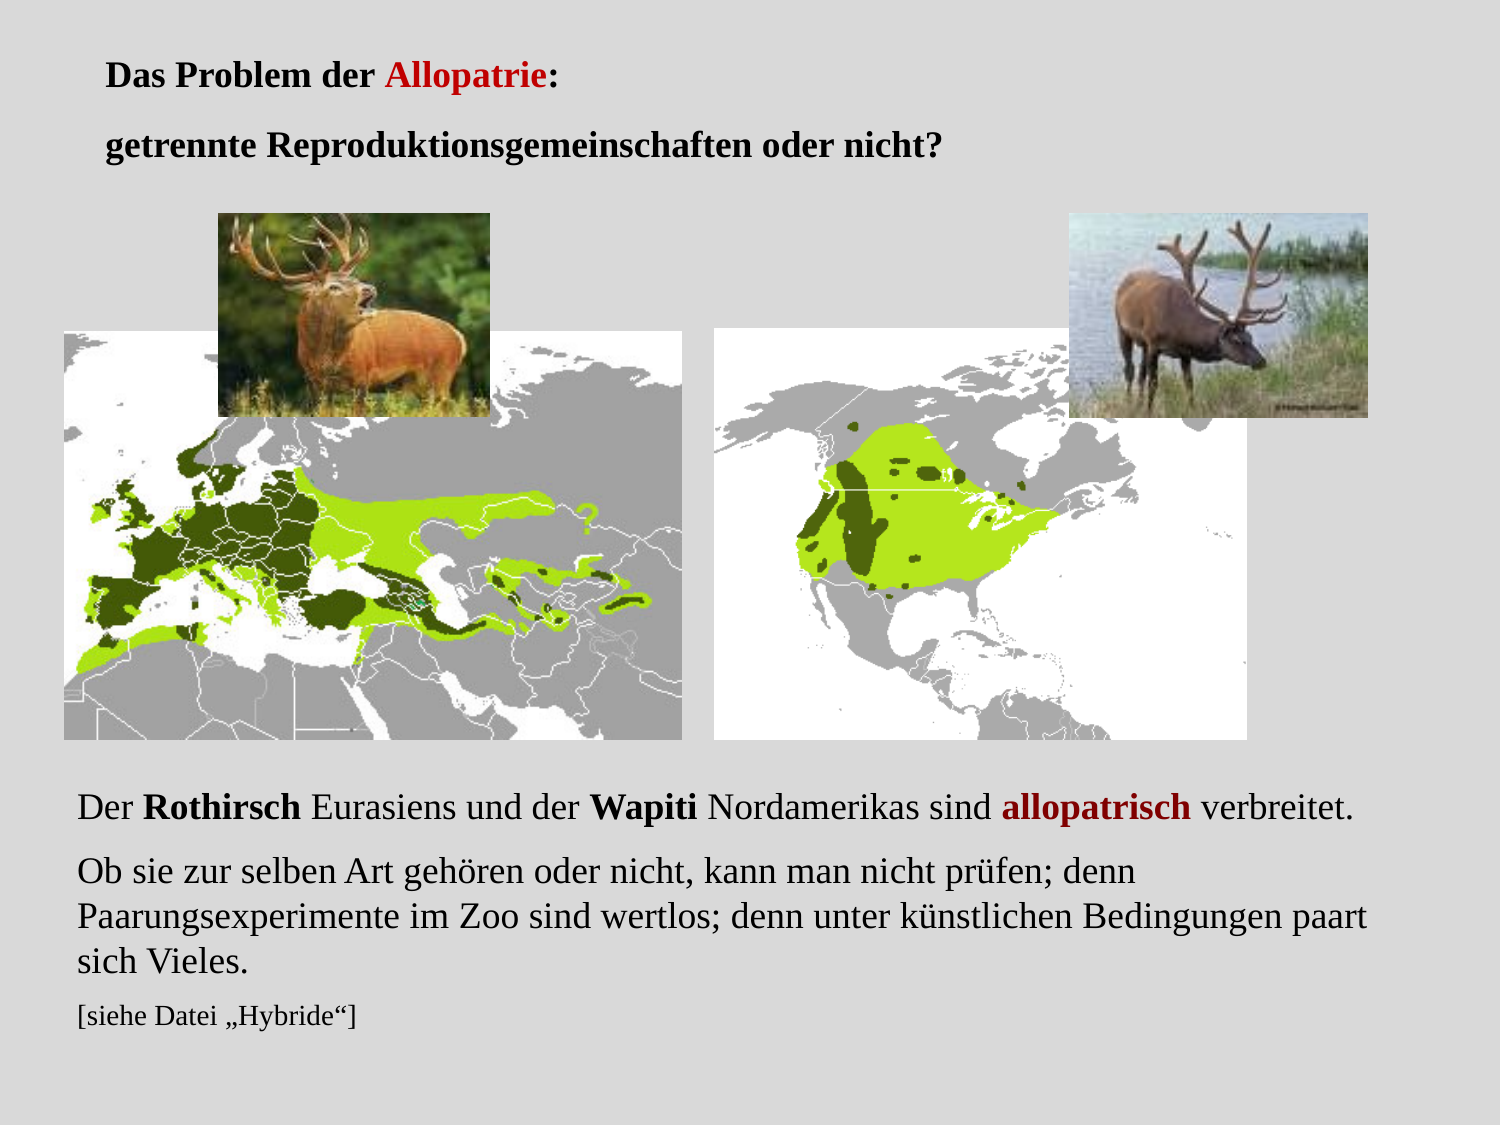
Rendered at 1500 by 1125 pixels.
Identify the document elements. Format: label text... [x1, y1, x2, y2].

picture [714, 213, 1368, 740]
text_box Der Rothirsch Eurasiens und der Wapiti Nordamerikas sind allopatrisch verbreitet. Ob sie zur selben Art gehören oder nicht, kann man nicht prüfen; denn Paarungsexperimente im Zoo sind wertlos; denn unter künstlichen Bedingungen paart sich Vieles. [siehe Datei „Hybride“] [62, 774, 1413, 1039]
picture [64, 213, 683, 740]
text_box Das Problem der Allopatrie: getrennte Reproduktionsgemeinschaften oder nicht? [90, 42, 1447, 173]
